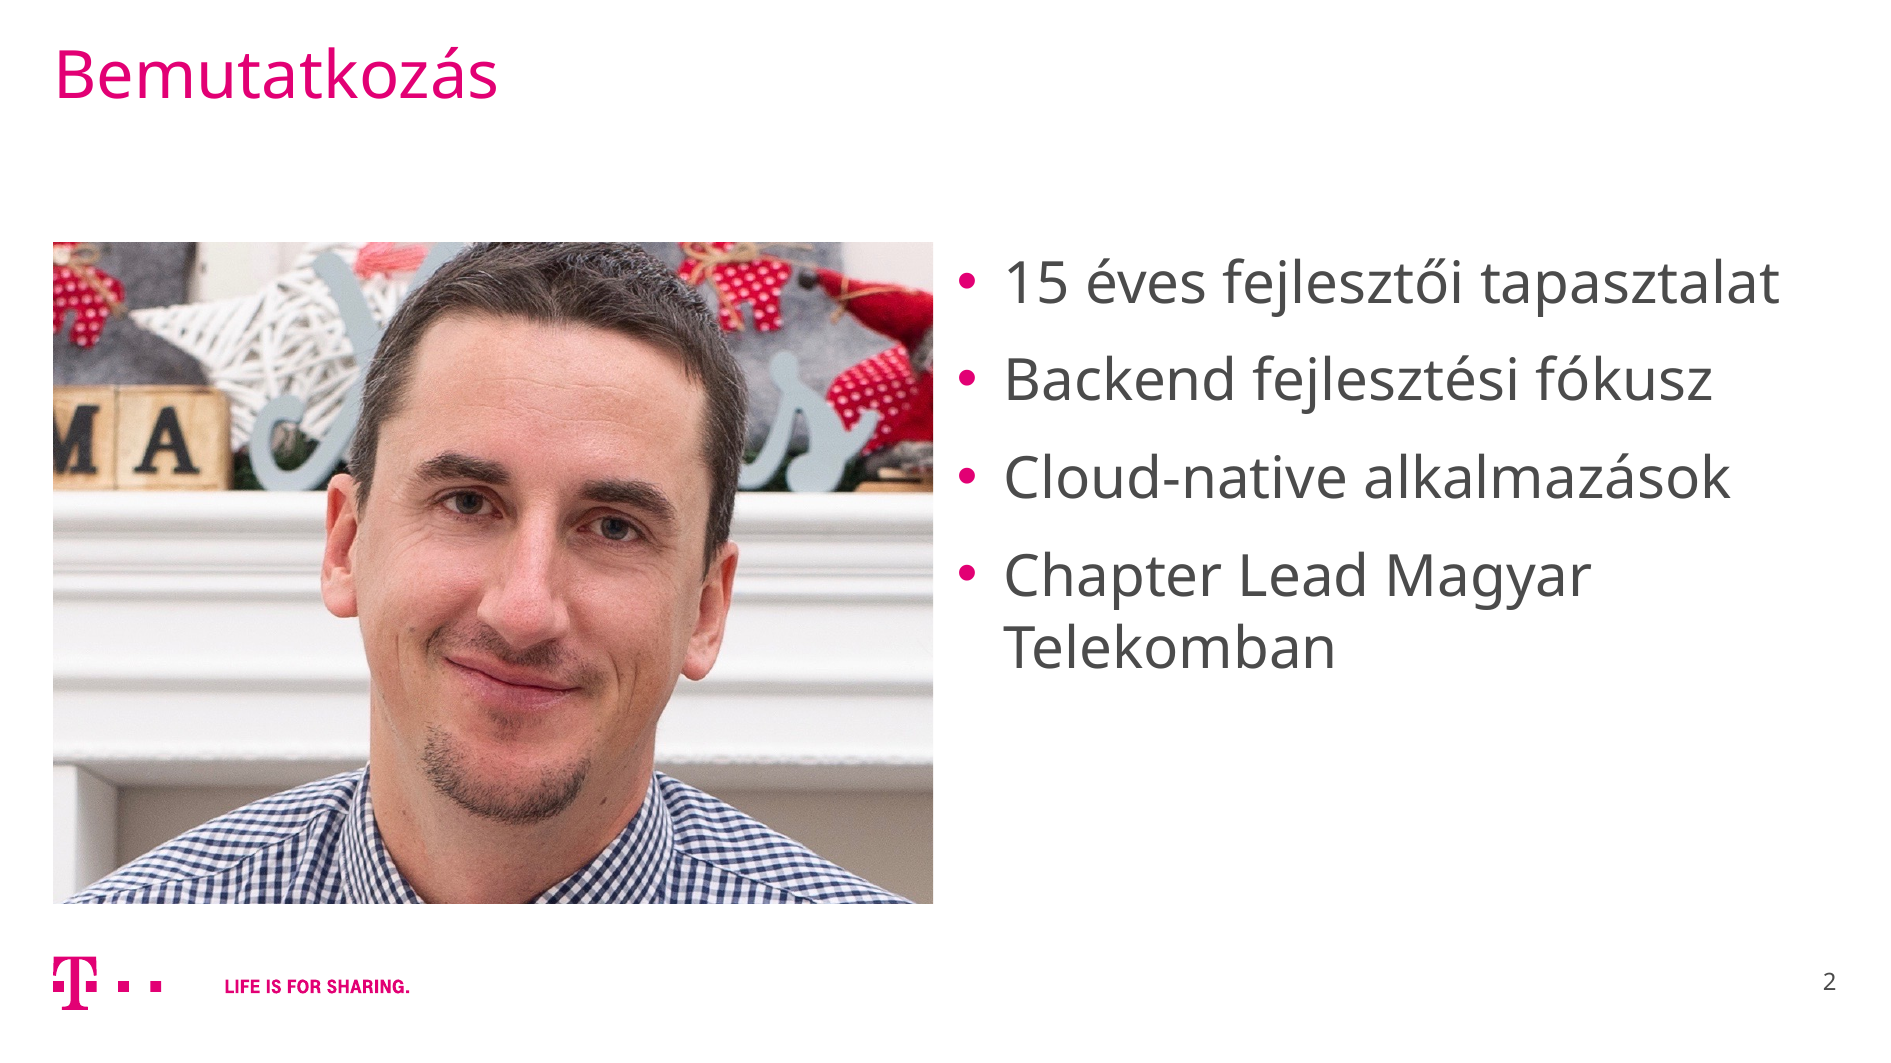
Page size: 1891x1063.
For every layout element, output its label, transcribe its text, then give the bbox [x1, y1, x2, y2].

slide_number 2 [1777, 956, 1837, 1010]
title Bemutatkozás [52, 41, 1837, 125]
picture [52, 241, 934, 904]
list 15 éves fejlesztői tapasztalat Backend fejlesztési fókusz Cloud-native alkalmazások Chapter Lead Magyar Telekomban [956, 241, 1838, 904]
